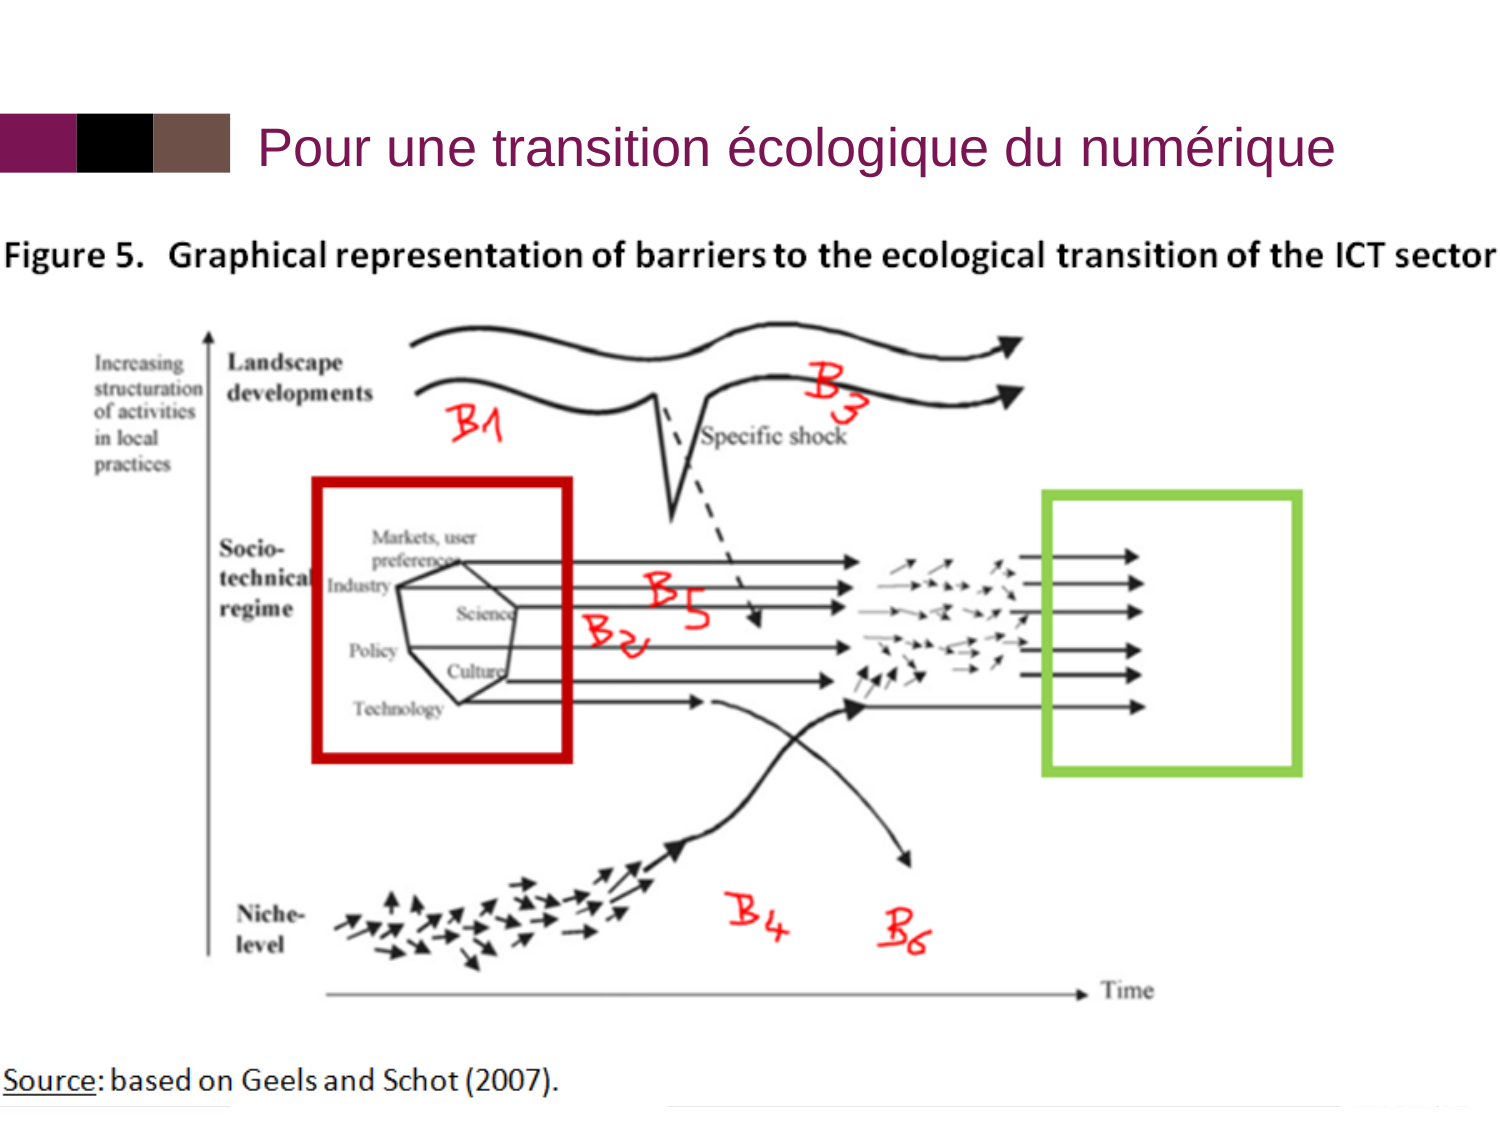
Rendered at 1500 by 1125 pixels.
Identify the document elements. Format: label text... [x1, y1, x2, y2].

title Pour une transition écologique du numérique [242, 0, 1425, 185]
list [0, 231, 1500, 1107]
